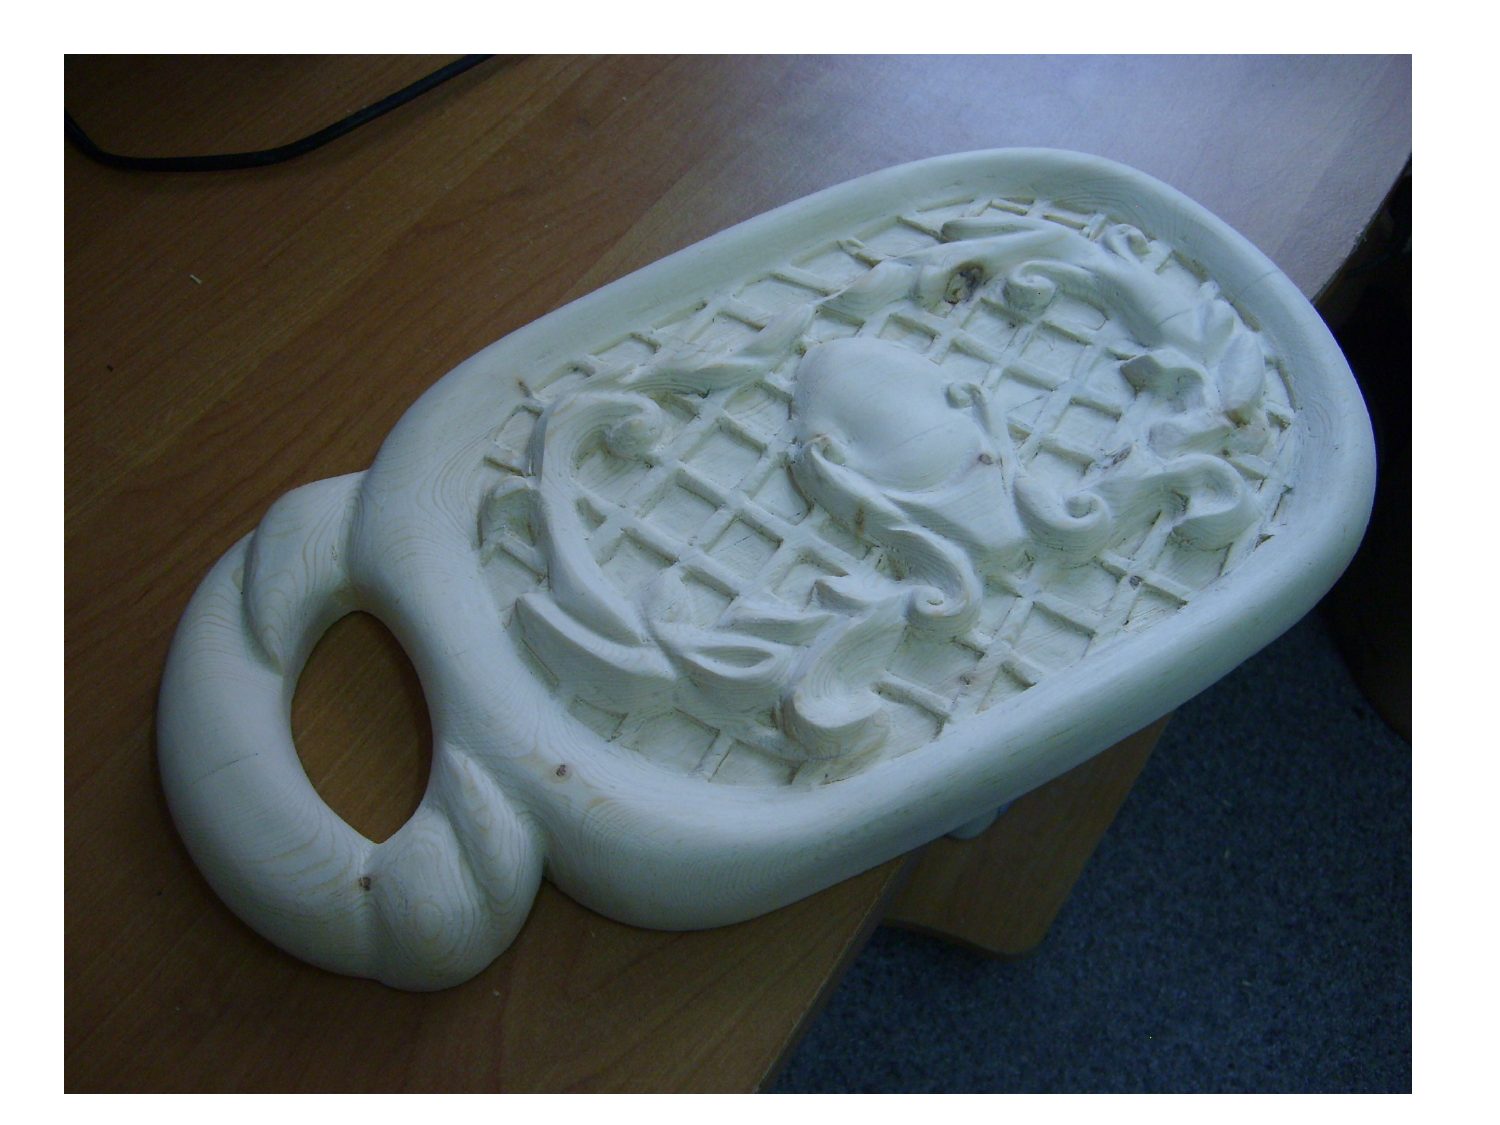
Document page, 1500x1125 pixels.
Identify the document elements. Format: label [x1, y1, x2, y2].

list [64, 54, 1412, 1095]
